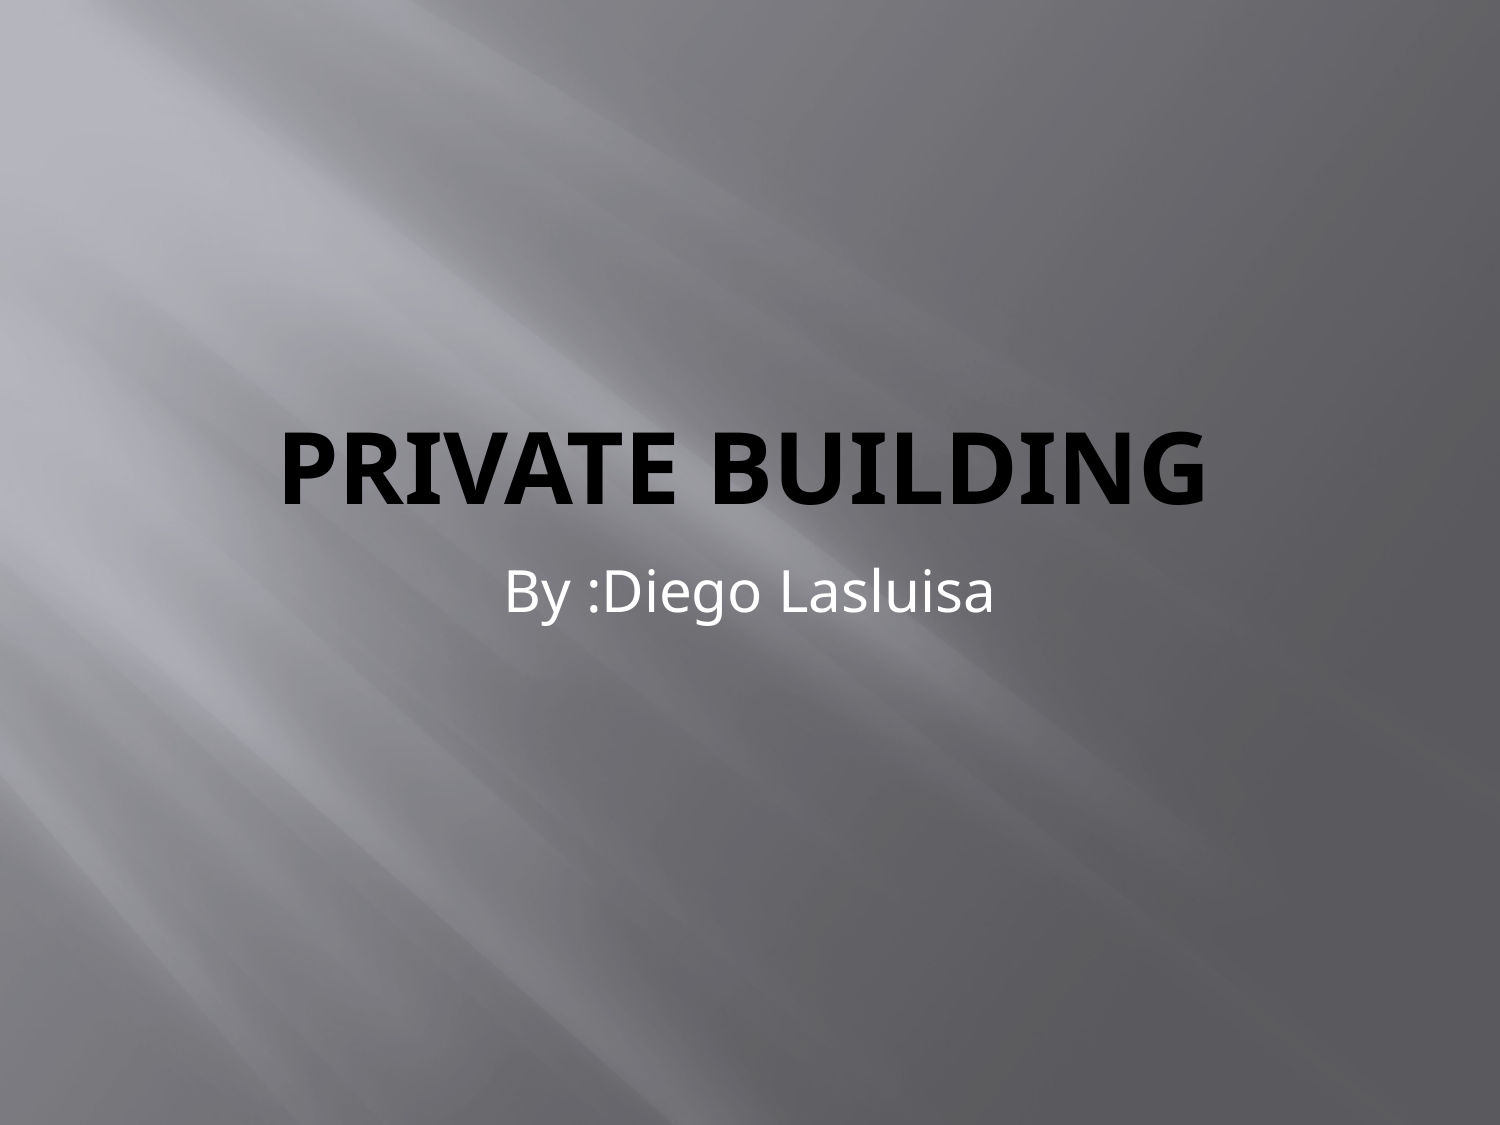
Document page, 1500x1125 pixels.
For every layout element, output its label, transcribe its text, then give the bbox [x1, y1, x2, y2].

subtitle By :Diego Lasluisa [225, 546, 1275, 834]
title PRIVATE BUILDING [69, 224, 1420, 525]
